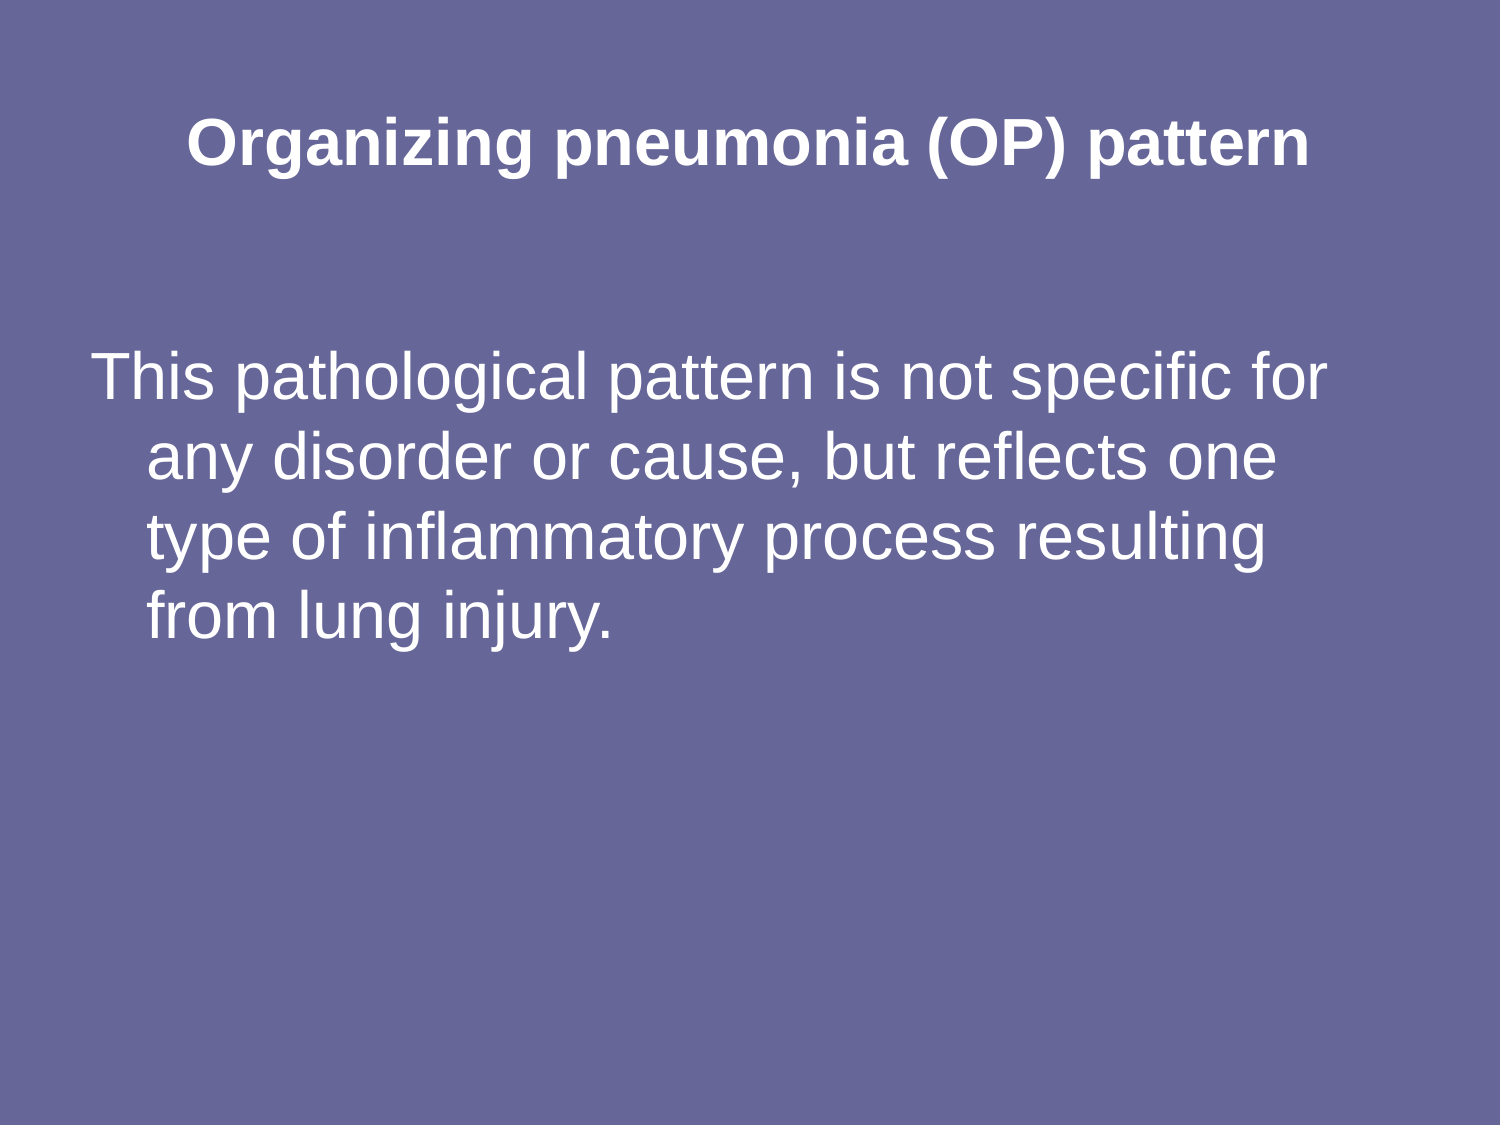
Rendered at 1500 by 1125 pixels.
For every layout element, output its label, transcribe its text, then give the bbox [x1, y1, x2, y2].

title Organizing pneumonia (OP) pattern [74, 44, 1426, 233]
list This pathological pattern is not specific for any disorder or cause, but reflects one type of inflammatory process resulting from lung injury. [74, 324, 1426, 1068]
